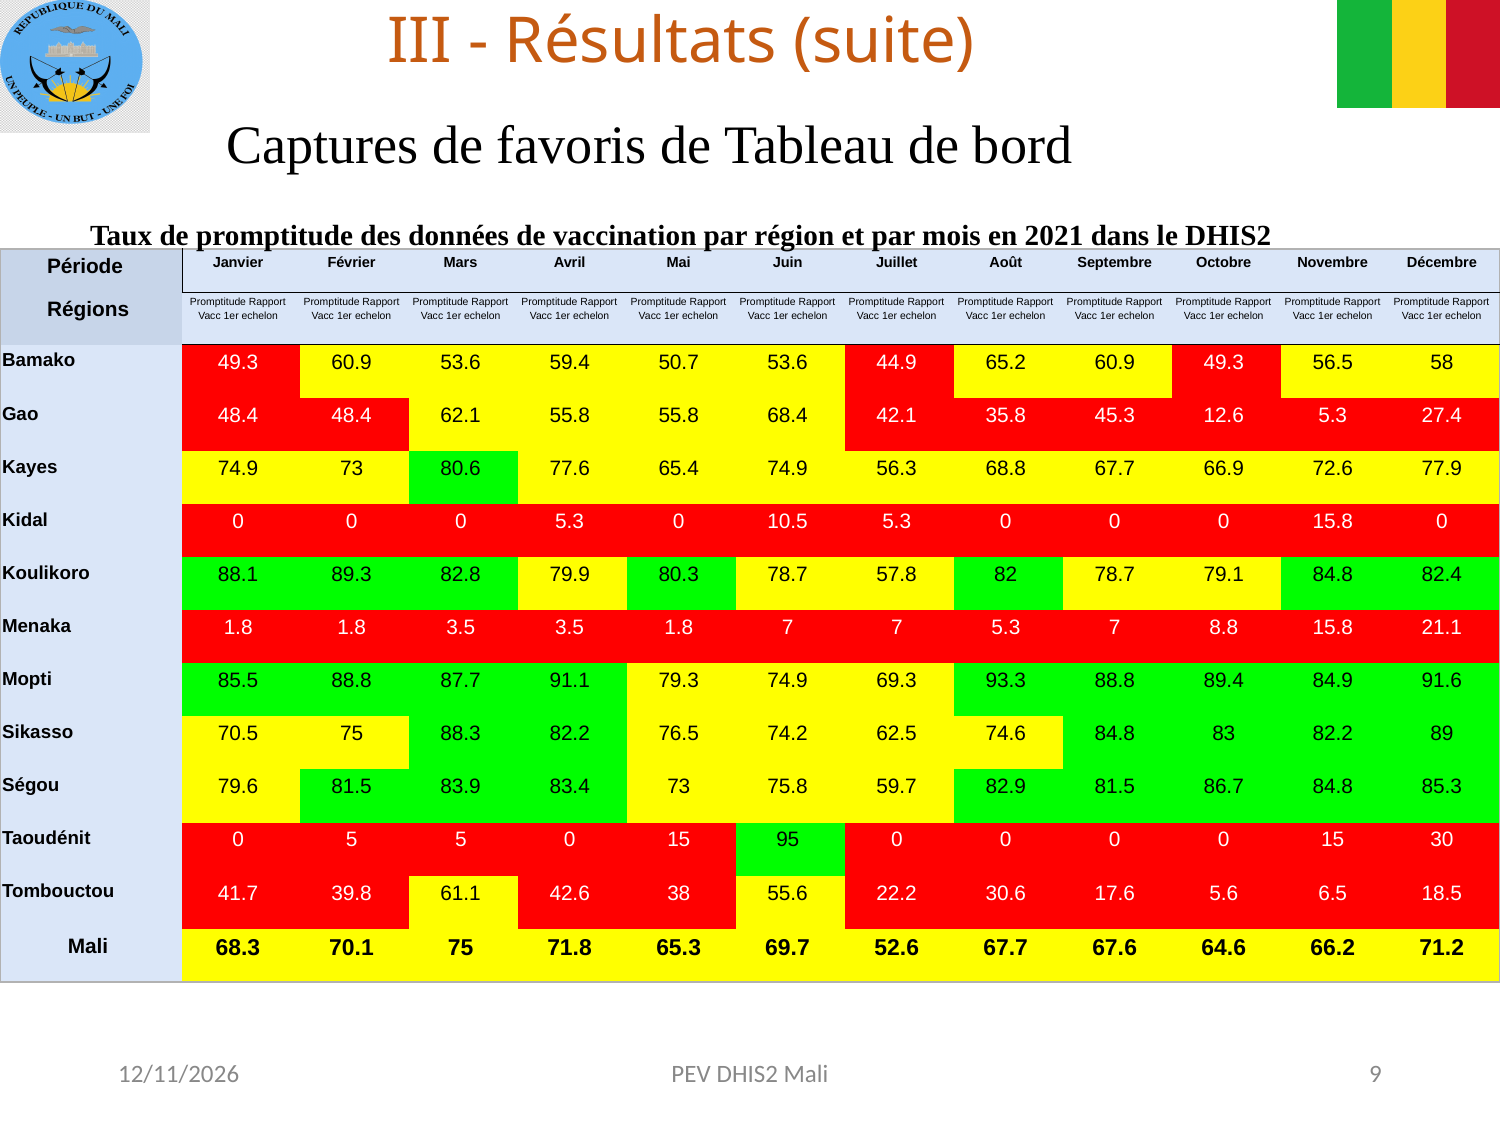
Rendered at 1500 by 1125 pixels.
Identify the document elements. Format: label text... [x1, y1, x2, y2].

table_cell 53.6 [736, 345, 845, 398]
table_cell 74.9 [736, 663, 845, 716]
table_cell 55.6 [736, 876, 845, 929]
table_cell 82.2 [1281, 716, 1390, 769]
table_cell 65.4 [627, 451, 736, 504]
table_cell Promptitude Rapport Vacc 1er echelon [845, 293, 954, 344]
table_cell Taoudénit [1, 823, 182, 876]
table_cell 5.3 [518, 504, 627, 557]
table_cell 48.4 [182, 398, 300, 451]
table_cell Bamako [1, 345, 182, 398]
table_cell 68.4 [736, 398, 845, 451]
table_cell 0 [1172, 823, 1281, 876]
table_cell 81.5 [300, 769, 409, 823]
table_cell 15.8 [1281, 610, 1390, 663]
table_cell 3.5 [518, 610, 627, 663]
table_cell 88.3 [409, 716, 518, 769]
table_cell 64.6 [1172, 929, 1281, 981]
table_cell 55.8 [518, 398, 627, 451]
table_cell 60.9 [300, 345, 409, 398]
table_cell 21.1 [1390, 610, 1499, 663]
table_cell 74.6 [954, 716, 1063, 769]
table_cell 39.8 [300, 876, 409, 929]
table_header Mai [627, 264, 736, 292]
table_cell 84.8 [1281, 557, 1390, 610]
table_cell 89.4 [1172, 663, 1281, 716]
table_cell Promptitude Rapport Vacc 1er echelon [627, 293, 736, 344]
table_cell 91.6 [1390, 663, 1499, 716]
table_cell 82.2 [518, 716, 627, 769]
table_cell Menaka [1, 610, 182, 663]
table_cell 68.8 [954, 451, 1063, 504]
table_cell Mopti [1, 663, 182, 716]
table_cell 69.7 [736, 929, 845, 981]
table_cell 55.8 [627, 398, 736, 451]
table_cell Ségou [1, 769, 182, 823]
table_cell 22.2 [845, 876, 954, 929]
table_cell 80.3 [627, 557, 736, 610]
table_cell Promptitude Rapport Vacc 1er echelon [1281, 293, 1390, 344]
table_cell 8.8 [1172, 610, 1281, 663]
table_cell 30.6 [954, 876, 1063, 929]
table_cell 56.3 [845, 451, 954, 504]
table_cell 12.6 [1172, 398, 1281, 451]
table_cell 82.8 [409, 557, 518, 610]
table_cell 88.1 [182, 557, 300, 610]
table_cell 71.8 [518, 929, 627, 981]
table_cell 83 [1172, 716, 1281, 769]
table_cell 5 [300, 823, 409, 876]
table_cell 44.9 [845, 345, 954, 398]
table_cell 42.1 [845, 398, 954, 451]
table_cell 91.1 [518, 663, 627, 716]
table_cell 79.1 [1172, 557, 1281, 610]
table_cell 0 [182, 823, 300, 876]
table_cell 82.9 [954, 769, 1063, 823]
table_cell 15 [627, 823, 736, 876]
table_cell 74.2 [736, 716, 845, 769]
table_cell 5.3 [845, 504, 954, 557]
list Captures de favoris de Tableau de bord [103, 108, 1397, 248]
table_cell 69.3 [845, 663, 954, 716]
table_cell 1.8 [300, 610, 409, 663]
table_cell 17.6 [1063, 876, 1172, 929]
table_cell 88.8 [300, 663, 409, 716]
table_cell 0 [1063, 504, 1172, 557]
table_cell 66.9 [1172, 451, 1281, 504]
table_cell 77.6 [518, 451, 627, 504]
table_header Novembre [1281, 250, 1390, 292]
table_cell 80.6 [409, 451, 518, 504]
table_cell 87.7 [409, 663, 518, 716]
table_cell Promptitude Rapport Vacc 1er echelon [736, 293, 845, 344]
table_cell 67.7 [1063, 451, 1172, 504]
table_cell 73 [300, 451, 409, 504]
table_cell 49.3 [182, 345, 300, 398]
title III - Résultats (suite) [355, 0, 1335, 108]
table_cell 74.9 [736, 451, 845, 504]
table_cell 62.5 [845, 716, 954, 769]
table_cell 59.4 [518, 345, 627, 398]
table_cell 0 [518, 823, 627, 876]
table_header Juillet [845, 264, 954, 292]
table_cell 50.7 [627, 345, 736, 398]
table_cell Promptitude Rapport Vacc 1er echelon [182, 293, 300, 344]
table_cell 72.6 [1281, 451, 1390, 504]
table_cell 53.6 [409, 345, 518, 398]
table_cell Promptitude Rapport Vacc 1er echelon [954, 293, 1063, 344]
table_cell 75.8 [736, 769, 845, 823]
table_cell Tombouctou [1, 876, 182, 929]
table_cell 68.3 [182, 929, 300, 981]
table_cell Mali [1, 929, 182, 981]
text_box Taux de promptitude des données de vaccination par région et par mois en 2021 dans le DHIS2 [0, 200, 1325, 264]
table_cell Promptitude Rapport Vacc 1er echelon [1172, 293, 1281, 344]
table_cell Promptitude Rapport Vacc 1er echelon [1063, 293, 1172, 344]
table_header Septembre [1063, 264, 1172, 292]
table_cell 71.2 [1390, 929, 1499, 981]
table_cell 70.1 [300, 929, 409, 981]
table_cell 48.4 [300, 398, 409, 451]
table_header Janvier [183, 264, 300, 292]
table_cell 0 [954, 823, 1063, 876]
table_cell 85.5 [182, 663, 300, 716]
table_cell 38 [627, 876, 736, 929]
table_header Octobre [1172, 264, 1281, 292]
table_cell 41.7 [182, 876, 300, 929]
table_cell 15 [1281, 823, 1390, 876]
table_cell 73 [627, 769, 736, 823]
table_cell 82 [954, 557, 1063, 610]
table_cell 0 [1390, 504, 1499, 557]
table_cell Régions [1, 293, 182, 345]
table_cell Gao [1, 398, 182, 451]
table_cell 56.5 [1281, 345, 1390, 398]
table_cell 78.7 [736, 557, 845, 610]
table_cell 74.9 [182, 451, 300, 504]
table_cell 65.3 [627, 929, 736, 981]
table_cell Promptitude Rapport Vacc 1er echelon [518, 293, 627, 344]
table_cell 7 [736, 610, 845, 663]
table_cell 7 [1063, 610, 1172, 663]
table_cell 60.9 [1063, 345, 1172, 398]
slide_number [103, 1042, 441, 1103]
table_cell 85.3 [1390, 769, 1499, 823]
table_cell 78.7 [1063, 557, 1172, 610]
table_header Février [300, 264, 409, 292]
table_cell 61.1 [409, 876, 518, 929]
table_cell 83.4 [518, 769, 627, 823]
picture [1337, 0, 1500, 108]
table_cell 0 [182, 504, 300, 557]
table_cell 70.5 [182, 716, 300, 769]
table_cell 77.9 [1390, 451, 1499, 504]
table_cell 7 [845, 610, 954, 663]
table_cell 0 [409, 504, 518, 557]
table_cell 1.8 [182, 610, 300, 663]
table_cell 42.6 [518, 876, 627, 929]
picture [0, 0, 151, 133]
table_cell 57.8 [845, 557, 954, 610]
table_cell 88.8 [1063, 663, 1172, 716]
table_cell 5.3 [954, 610, 1063, 663]
table_cell 6.5 [1281, 876, 1390, 929]
table_cell 5.3 [1281, 398, 1390, 451]
table_cell 10.5 [736, 504, 845, 557]
table_cell 0 [954, 504, 1063, 557]
table_cell 84.8 [1281, 769, 1390, 823]
table_cell 79.6 [182, 769, 300, 823]
table_cell 27.4 [1390, 398, 1499, 451]
table_cell 75 [409, 929, 518, 981]
table_cell 81.5 [1063, 769, 1172, 823]
table_cell 0 [1172, 504, 1281, 557]
table_cell Kidal [1, 504, 182, 557]
footer PEV DHIS2 Mali [496, 1042, 1004, 1103]
table_cell Sikasso [1, 716, 182, 769]
table_header Période [1, 264, 182, 293]
table_cell 86.7 [1172, 769, 1281, 823]
table_cell 30 [1390, 823, 1499, 876]
table_cell Promptitude Rapport Vacc 1er echelon [300, 293, 409, 344]
table_cell Koulikoro [1, 557, 182, 610]
table_cell 95 [736, 823, 845, 876]
table_cell 0 [1063, 823, 1172, 876]
table_cell 82.4 [1390, 557, 1499, 610]
table_cell 5.6 [1172, 876, 1281, 929]
table_cell 75 [300, 716, 409, 769]
table_cell 84.8 [1063, 716, 1172, 769]
table_cell 52.6 [845, 929, 954, 981]
table_cell 79.3 [627, 663, 736, 716]
table_cell 93.3 [954, 663, 1063, 716]
table_cell 35.8 [954, 398, 1063, 451]
table_cell 89 [1390, 716, 1499, 769]
table_cell 3.5 [409, 610, 518, 663]
table_cell 65.2 [954, 345, 1063, 398]
table_header Avril [518, 264, 627, 292]
table_cell 79.9 [518, 557, 627, 610]
table_cell Promptitude Rapport Vacc 1er echelon [1390, 293, 1499, 344]
table_cell 0 [300, 504, 409, 557]
slide_number 9 [1059, 1042, 1397, 1103]
table_cell 0 [627, 504, 736, 557]
table_header Mars [409, 264, 518, 292]
table_cell 66.2 [1281, 929, 1390, 981]
table_cell 0 [845, 823, 954, 876]
table_cell 1.8 [627, 610, 736, 663]
table_cell 67.7 [954, 929, 1063, 981]
table_cell 59.7 [845, 769, 954, 823]
table_cell Kayes [1, 451, 182, 504]
table_cell 76.5 [627, 716, 736, 769]
table_cell 15.8 [1281, 504, 1390, 557]
table_cell Promptitude Rapport Vacc 1er echelon [409, 293, 518, 344]
table_header Août [954, 264, 1063, 292]
table_cell 62.1 [409, 398, 518, 451]
table_header Juin [736, 264, 845, 292]
table_cell 58 [1390, 345, 1499, 398]
table_cell 5 [409, 823, 518, 876]
table_cell 67.6 [1063, 929, 1172, 981]
table_cell 45.3 [1063, 398, 1172, 451]
table_cell 18.5 [1390, 876, 1499, 929]
table_cell 49.3 [1172, 345, 1281, 398]
table_cell 83.9 [409, 769, 518, 823]
table_cell 89.3 [300, 557, 409, 610]
table_cell 84.9 [1281, 663, 1390, 716]
table_header Décembre [1390, 250, 1499, 292]
